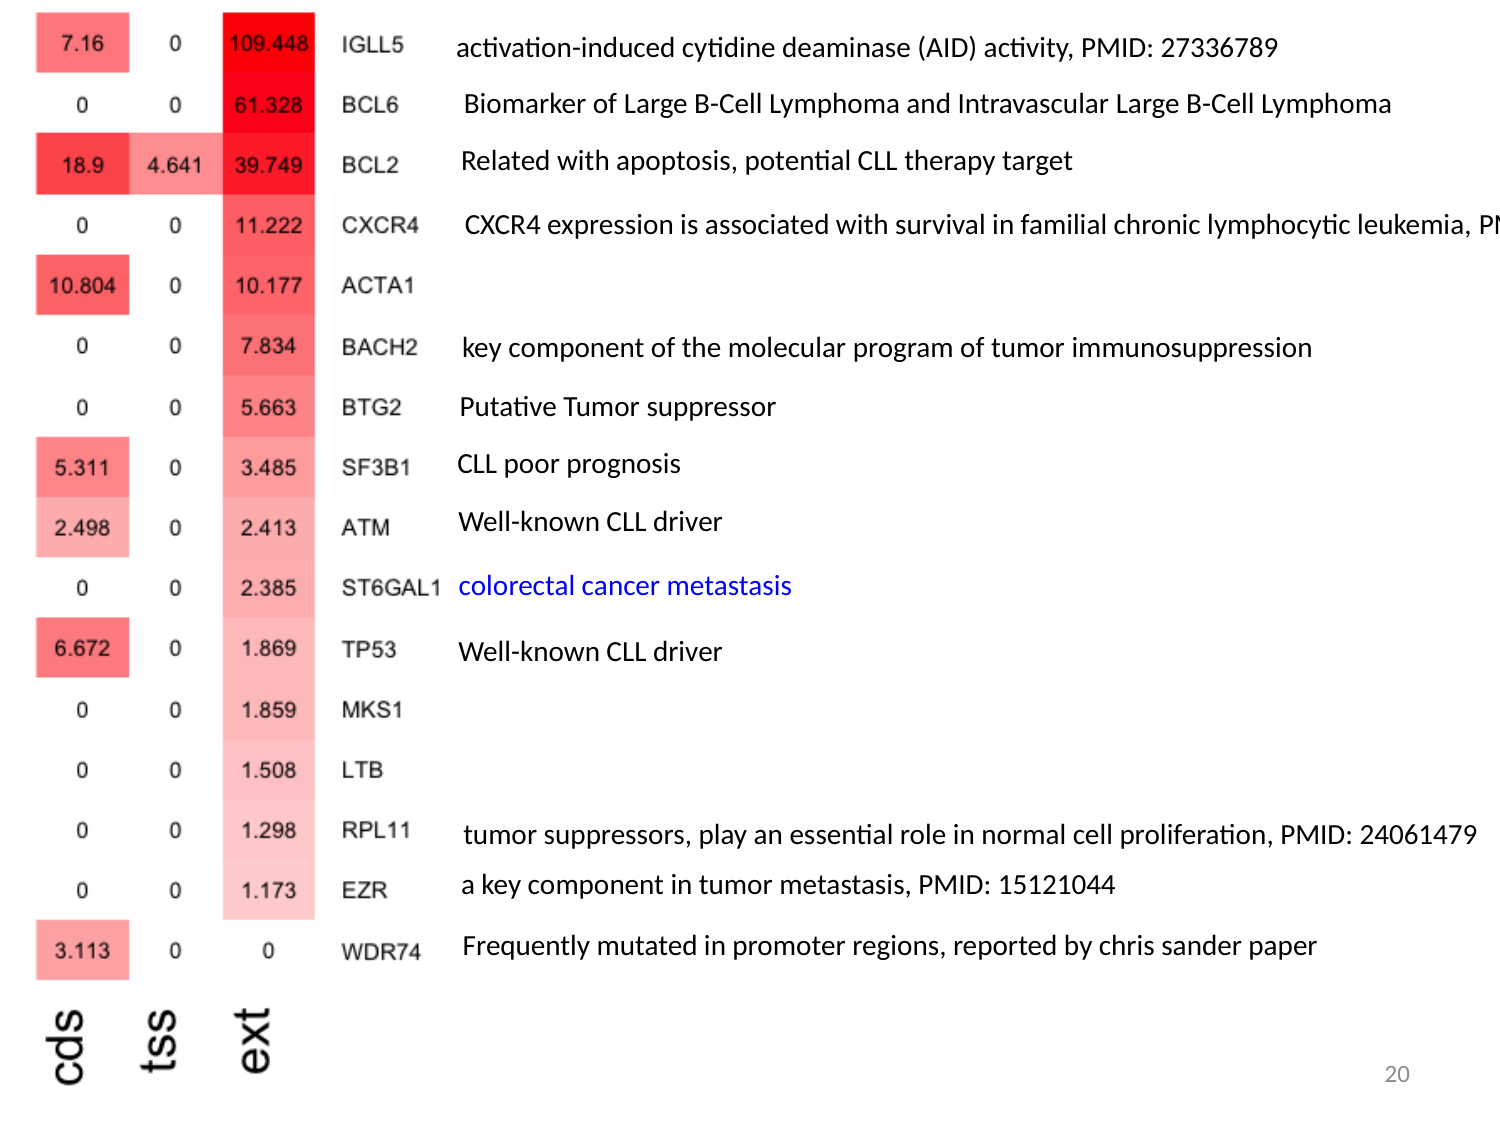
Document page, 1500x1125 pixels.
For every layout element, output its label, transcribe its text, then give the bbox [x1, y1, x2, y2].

picture [15, 0, 449, 1115]
text_box CLL poor prognosis [452, 436, 697, 487]
text_box Well-known CLL driver [452, 495, 739, 546]
text_box tumor suppressors, play an essential role in normal cell proliferation, PMID: 24061479 [452, 807, 1494, 858]
text_box Related with apoptosis, potential CLL therapy target [452, 134, 1089, 184]
slide_number 20 [1074, 1042, 1425, 1103]
text_box colorectal cancer metastasis [452, 559, 808, 610]
text_box key component of the molecular program of tumor immunosuppression [452, 320, 1329, 371]
text_box Putative Tumor suppressor [452, 379, 792, 430]
text_box a key component in tumor metastasis, PMID: 15121044 [452, 858, 1132, 909]
text_box Frequently mutated in promoter regions, reported by chris sander paper [452, 918, 1334, 969]
text_box CXCR4 expression is associated with survival in familial chronic lymphocytic leukemia, PMID: 12150154 [452, 198, 1500, 248]
text_box Biomarker of Large B-Cell Lymphoma and Intravascular Large B-Cell Lymphoma [452, 77, 1408, 127]
text_box Well-known CLL driver [452, 624, 739, 675]
text_box activation-induced cytidine deaminase (AID) activity, PMID: 27336789 [452, 20, 1472, 71]
